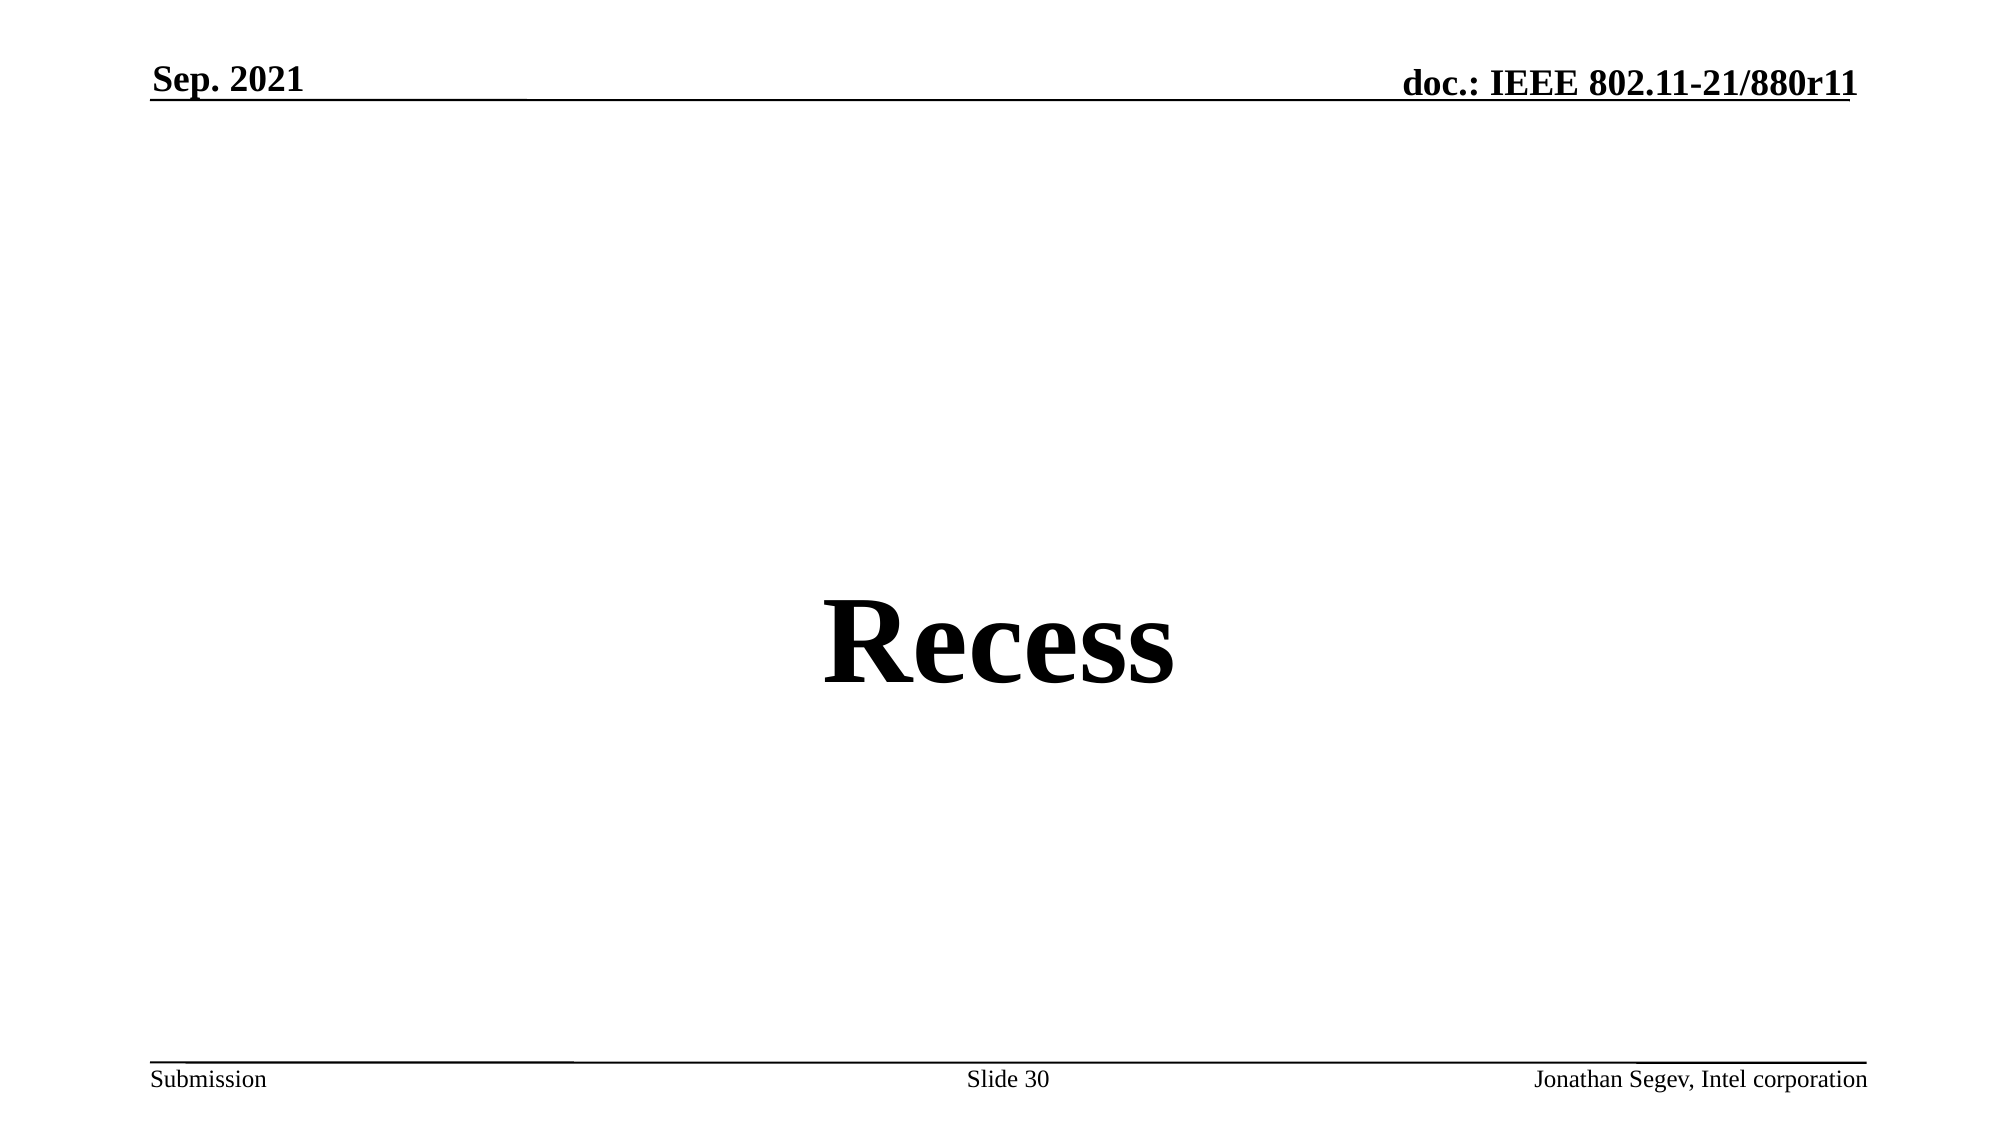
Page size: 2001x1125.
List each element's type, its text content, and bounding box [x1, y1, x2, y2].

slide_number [152, 54, 563, 100]
footer Jonathan Segev, Intel corporation [1171, 1061, 1869, 1093]
slide_number Slide 30 [950, 1061, 1067, 1123]
list Recess [149, 324, 1850, 1000]
